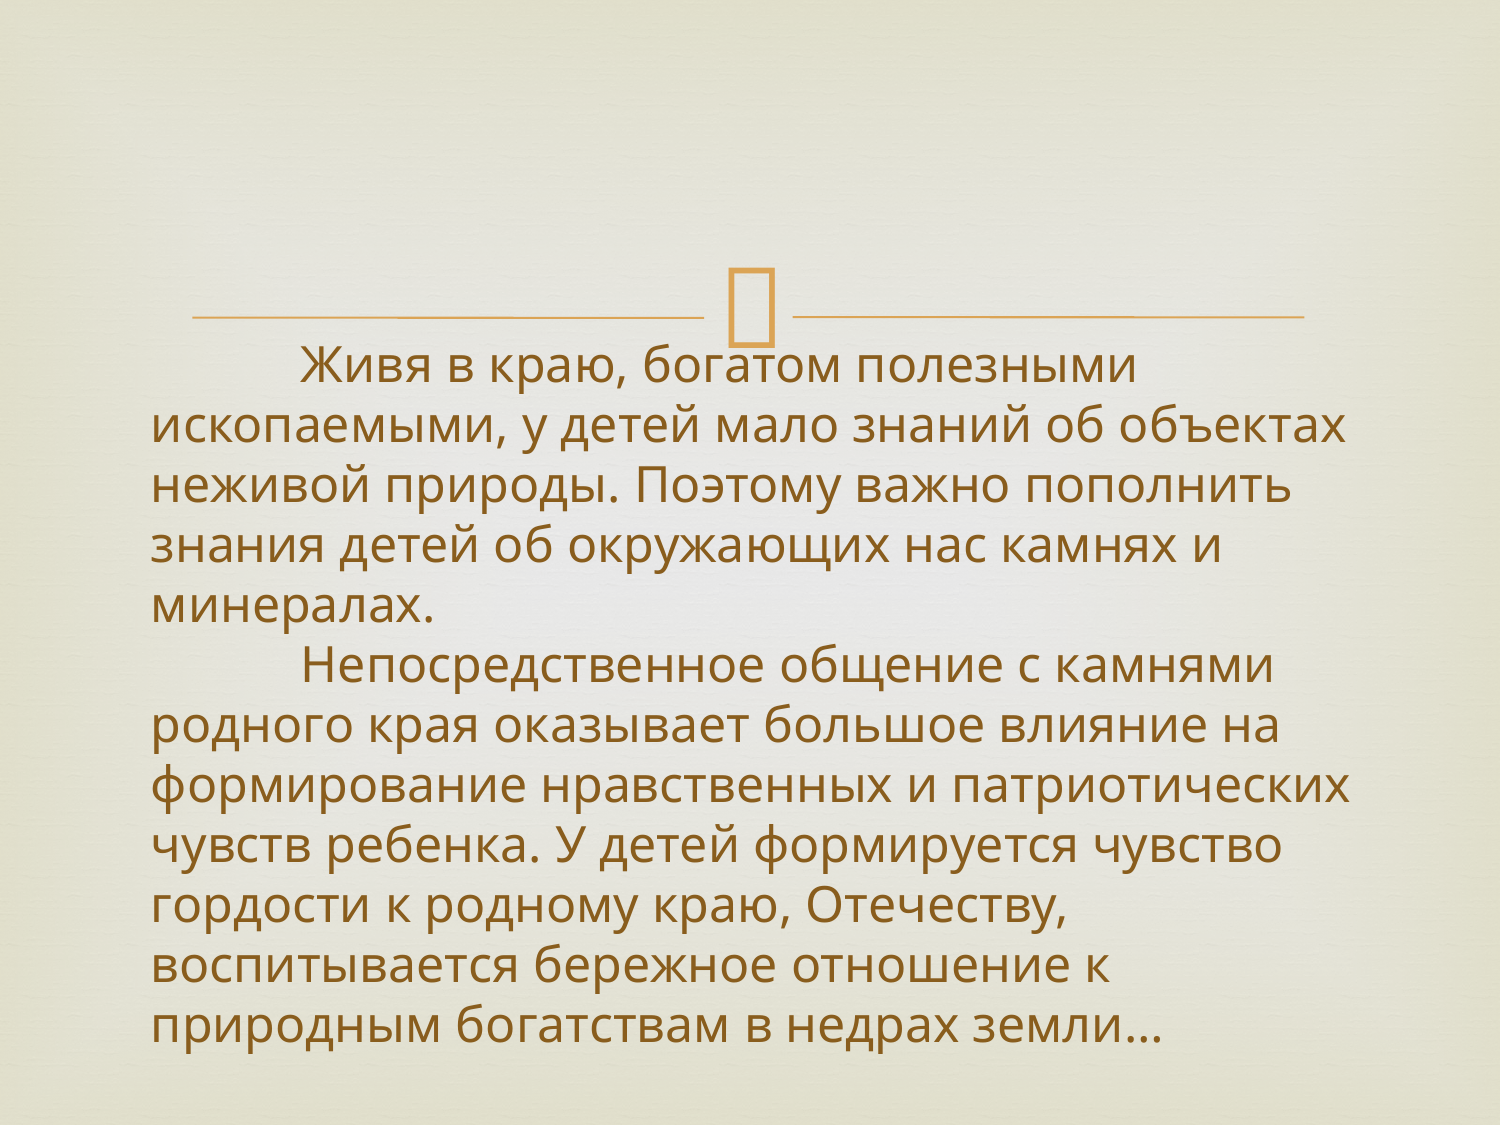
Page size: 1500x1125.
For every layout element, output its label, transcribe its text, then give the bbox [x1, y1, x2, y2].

title Живя в краю, богатом полезными ископаемыми, у детей мало знаний об объектах неживой природы. Поэтому важно пополнить знания детей об окружающих нас камнях и минералах. Непосредственное общение с камнями родного края оказывает большое влияние на формирование нравственных и патриотических чувств ребенка. У детей формируется чувство гордости к родному краю, Отечеству, воспитывается бережное отношение к природным богатствам в недрах земли… [135, 373, 1409, 1012]
